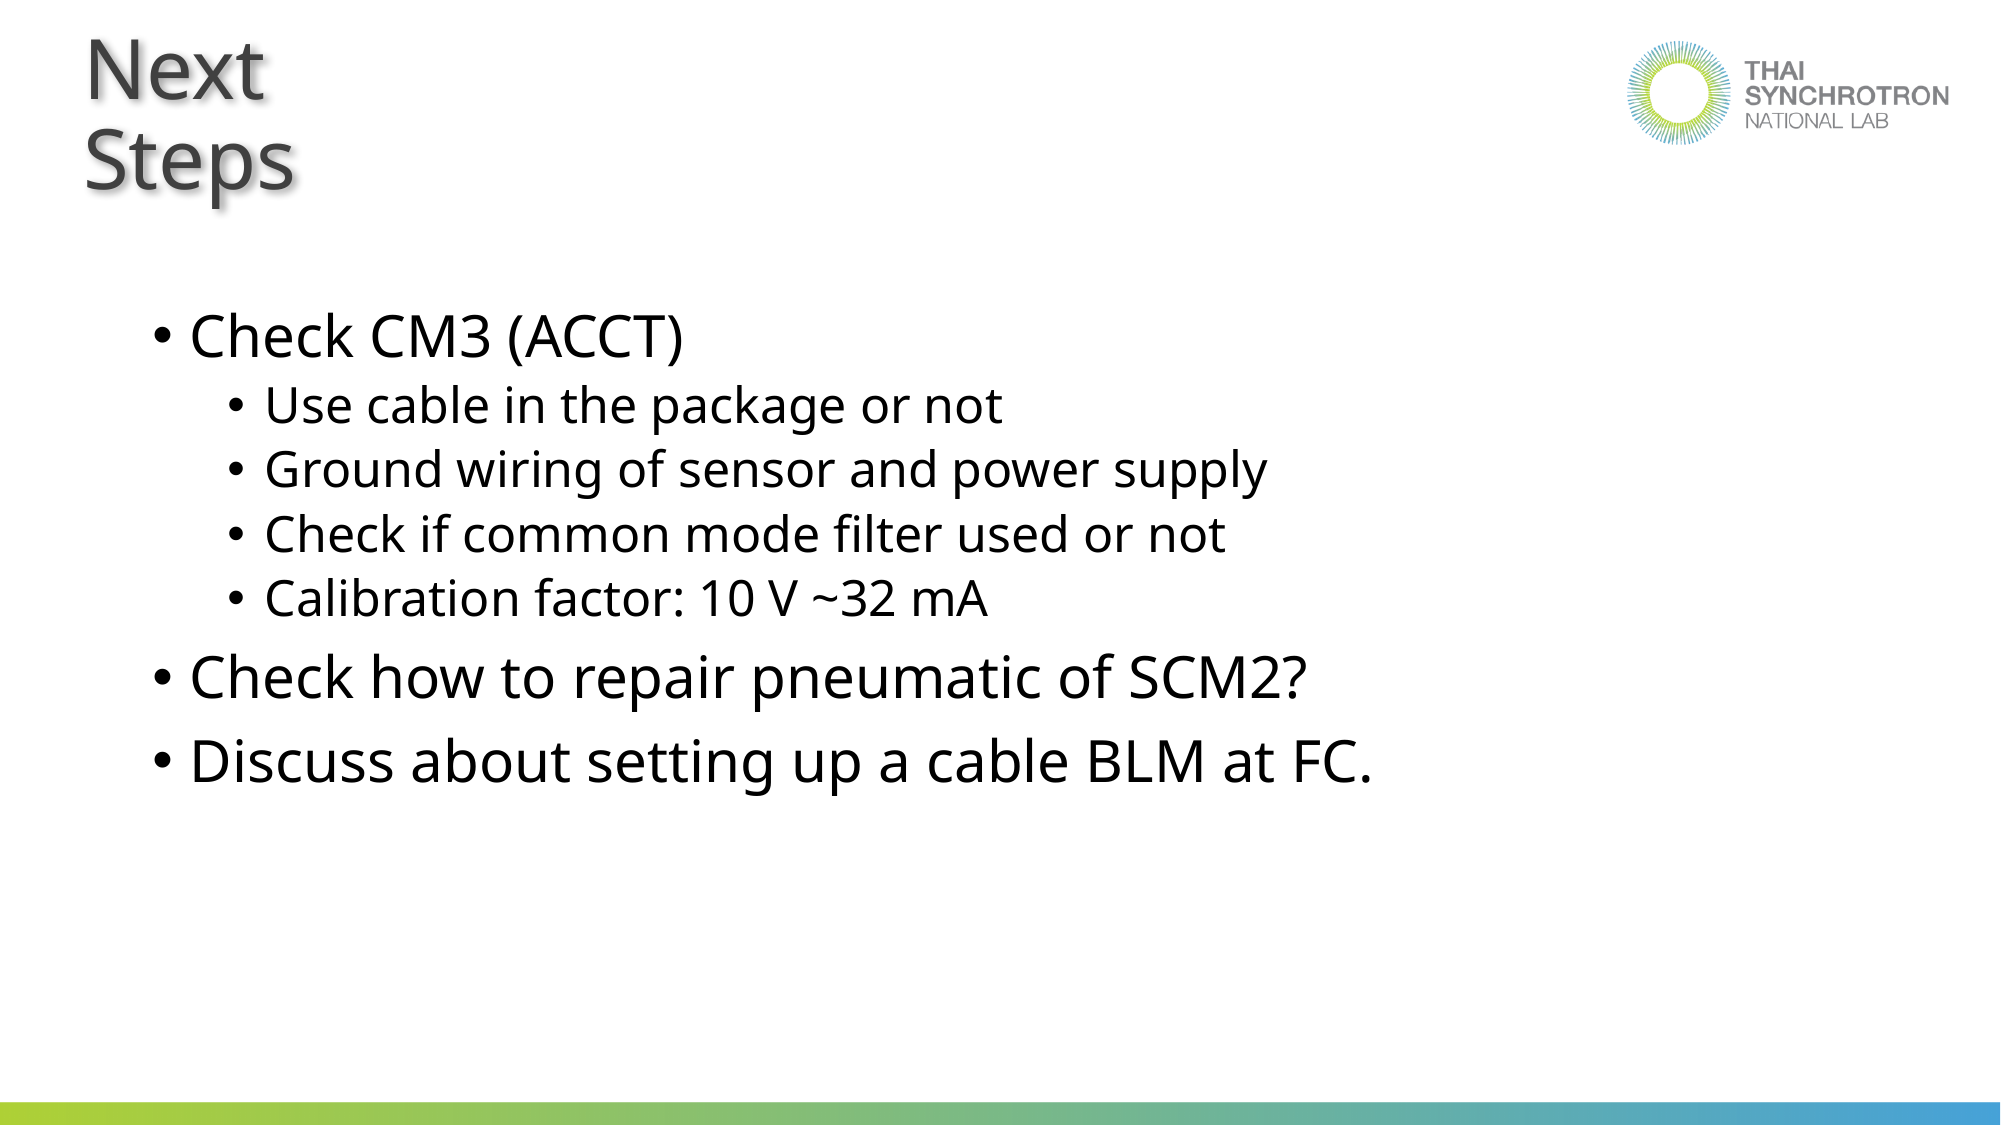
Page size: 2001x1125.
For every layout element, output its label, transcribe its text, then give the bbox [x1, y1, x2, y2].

list Check CM3 (ACCT) Use cable in the package or not Ground wiring of sensor and power supply Check if common mode filter used or not Calibration factor: 10 V ~32 mA Check how to repair pneumatic of SCM2? Discuss about setting up a cable BLM at FC. [137, 299, 1863, 1014]
title Next Steps [68, 63, 490, 171]
picture [1612, 30, 1967, 155]
